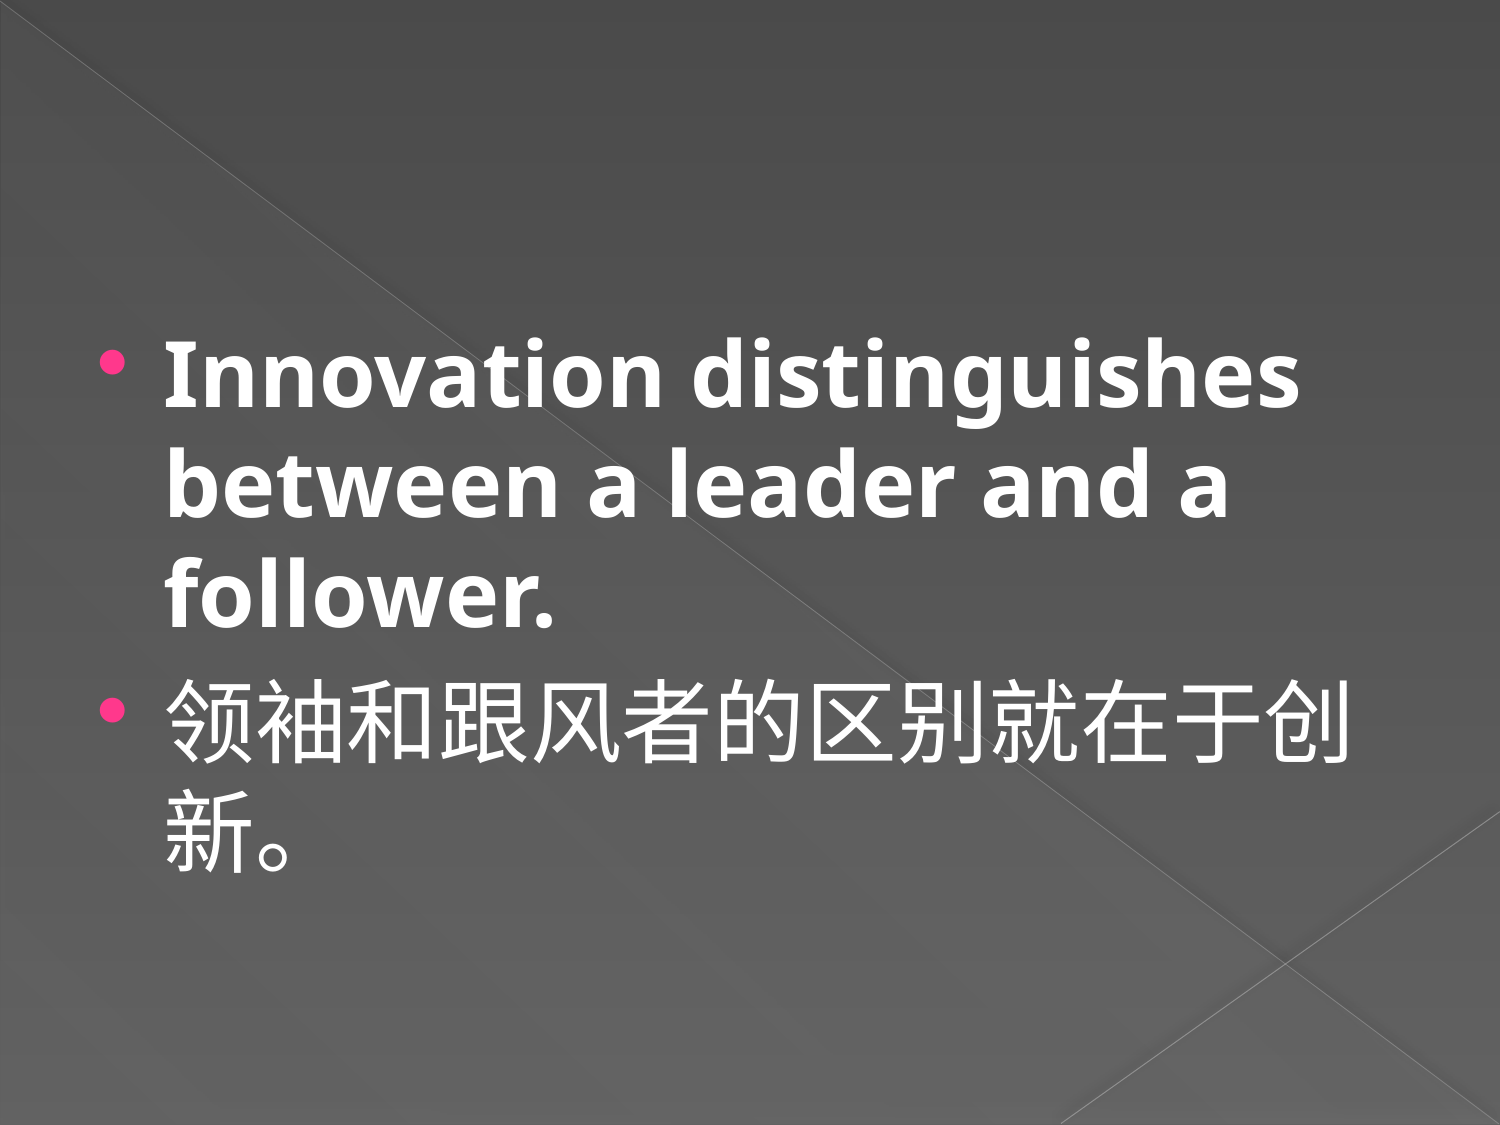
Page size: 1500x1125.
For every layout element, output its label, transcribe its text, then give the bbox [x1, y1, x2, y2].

list Innovation distinguishes between a leader and a follower. 领袖和跟风者的区别就在于创新。 [74, 308, 1426, 1060]
